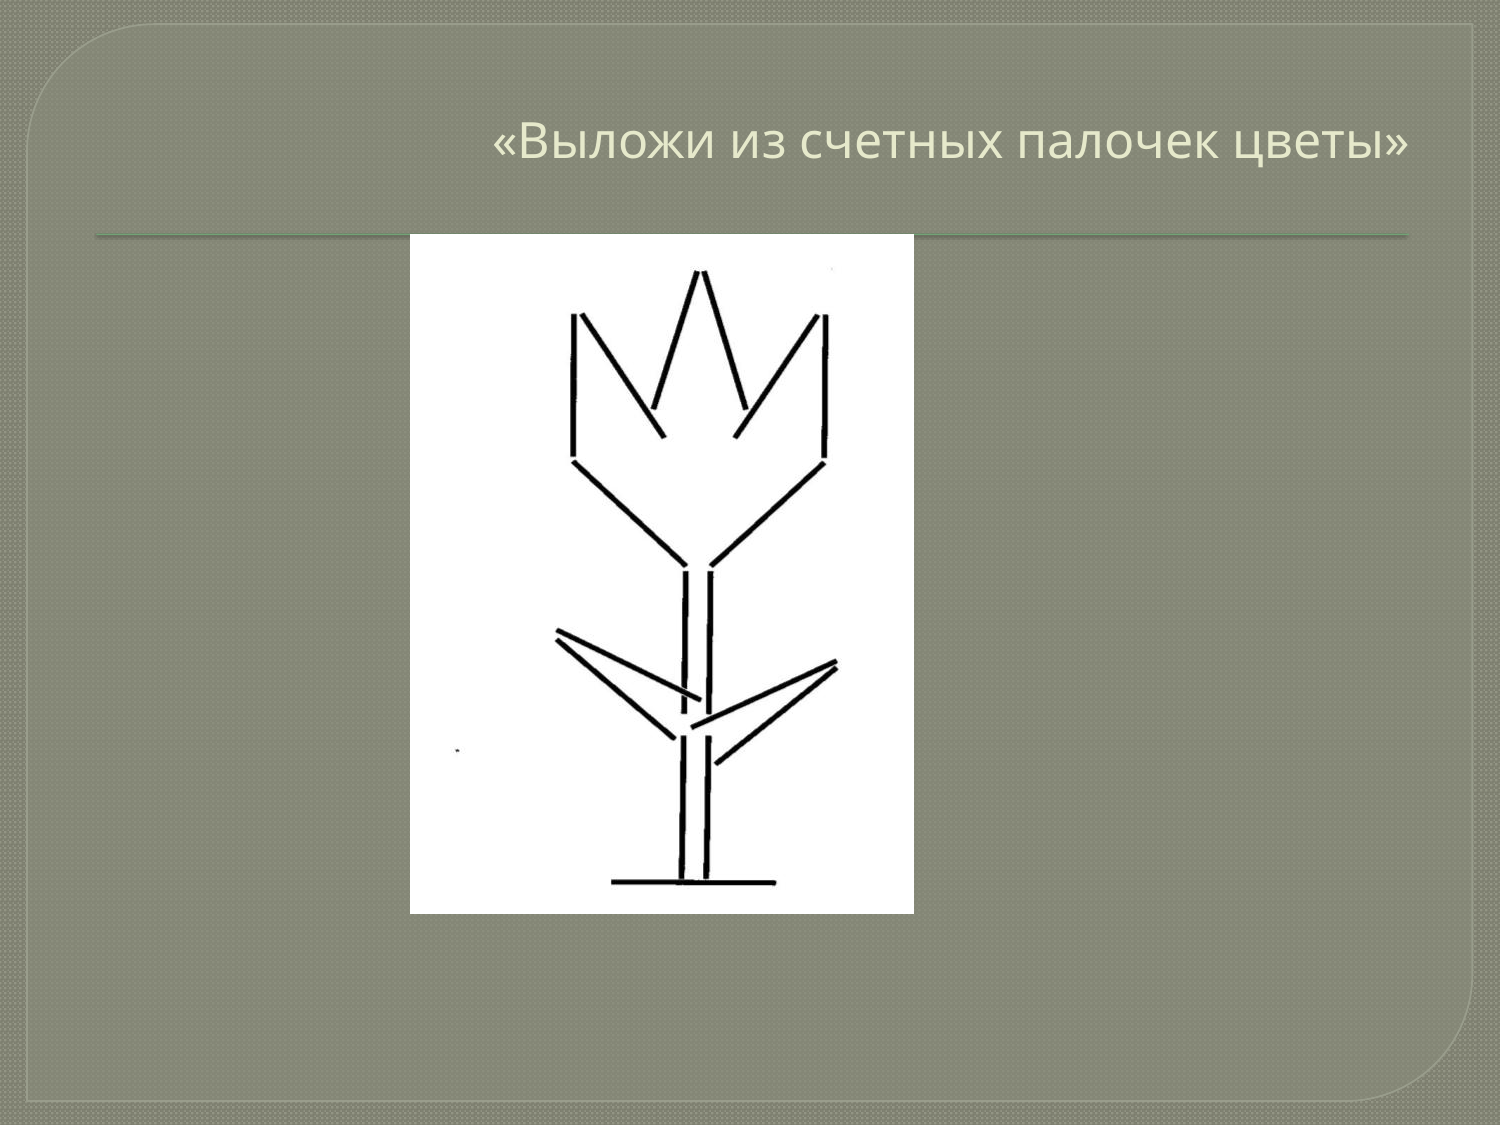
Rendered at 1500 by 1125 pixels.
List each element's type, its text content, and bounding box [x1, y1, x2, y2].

picture [409, 234, 915, 915]
title «Выложи из счетных палочек цветы» [75, 45, 1425, 176]
